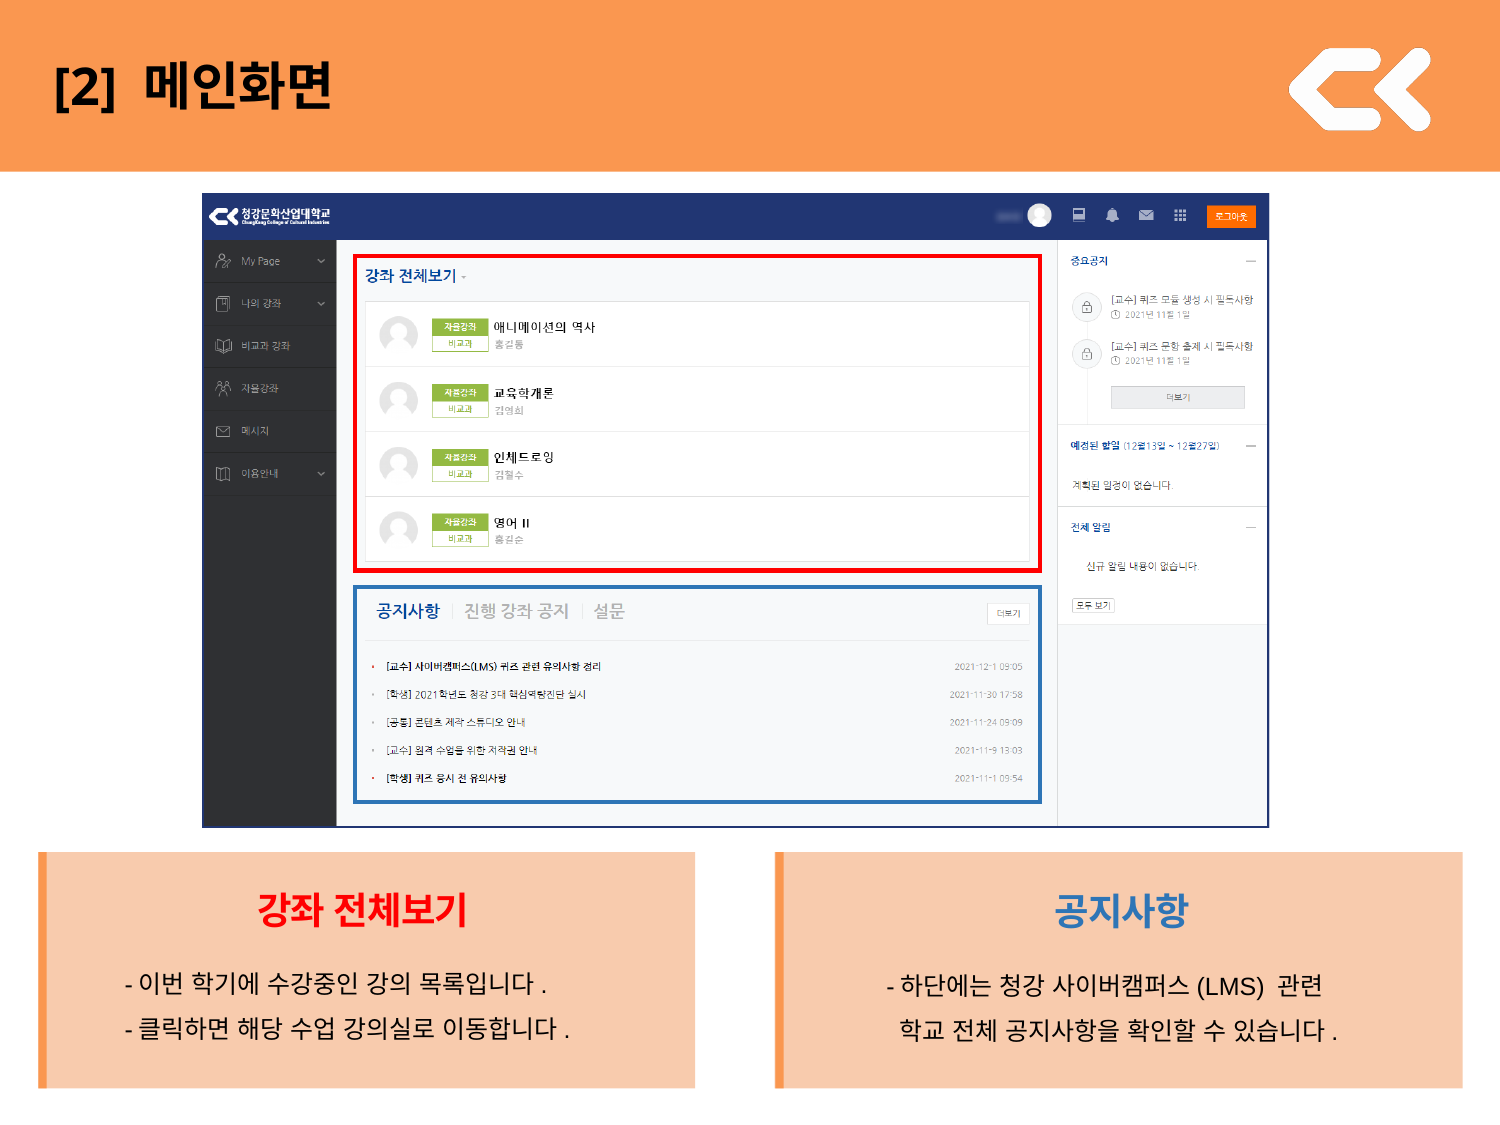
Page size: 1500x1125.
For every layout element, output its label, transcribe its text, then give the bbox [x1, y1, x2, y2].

text_box -이번 학기에 수강중인 강의 목록입니다. -클릭하면 해당 수업 강의실로 이동합니다. [109, 945, 646, 1051]
text_box [774, 887, 785, 1089]
text_box [37, 851, 48, 1089]
picture [56, 22, 1463, 887]
text_box [2] 메인화면 [38, 41, 1269, 136]
text_box [785, 851, 1464, 1089]
text_box [0, 0, 1500, 173]
text_box [48, 851, 696, 1089]
text_box 강좌 전체보기 [242, 887, 572, 940]
text_box -하단에는 청강 사이버캠퍼스(LMS) 관련 학교 전체 공지사항을 확인할 수 있습니다. [871, 947, 1455, 1053]
text_box 공지사항 [1039, 887, 1230, 941]
